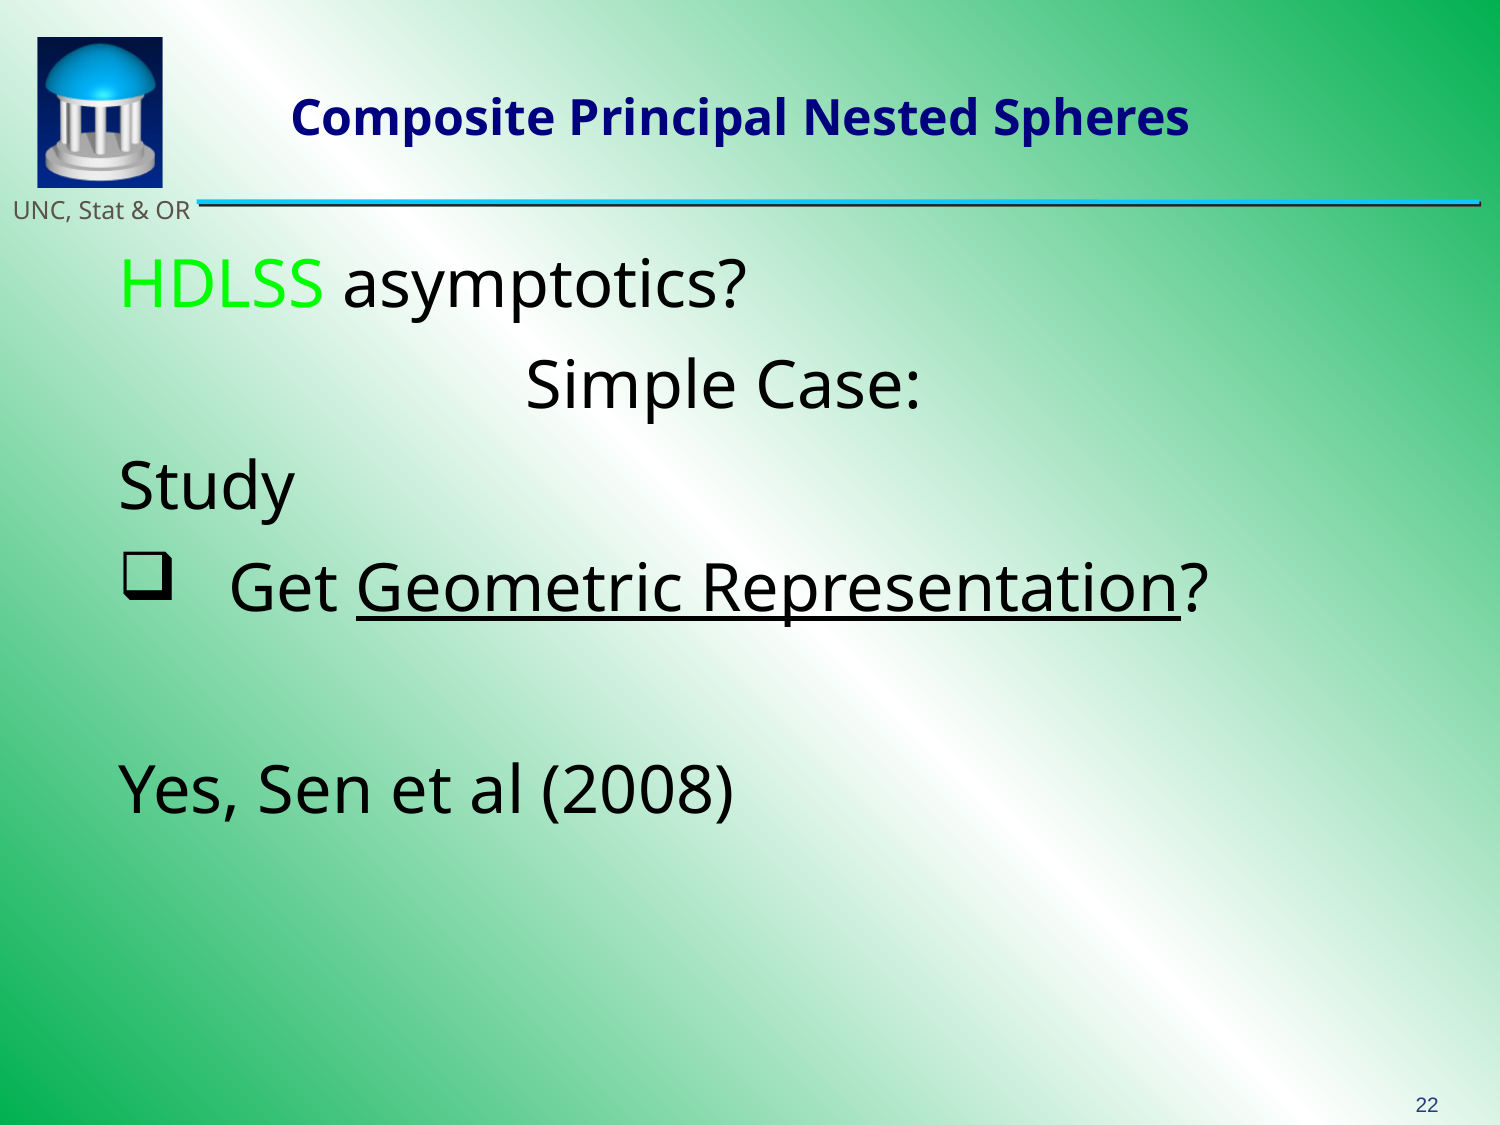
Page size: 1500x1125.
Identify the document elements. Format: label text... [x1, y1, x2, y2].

title Composite Principal Nested Spheres [274, 74, 1448, 156]
